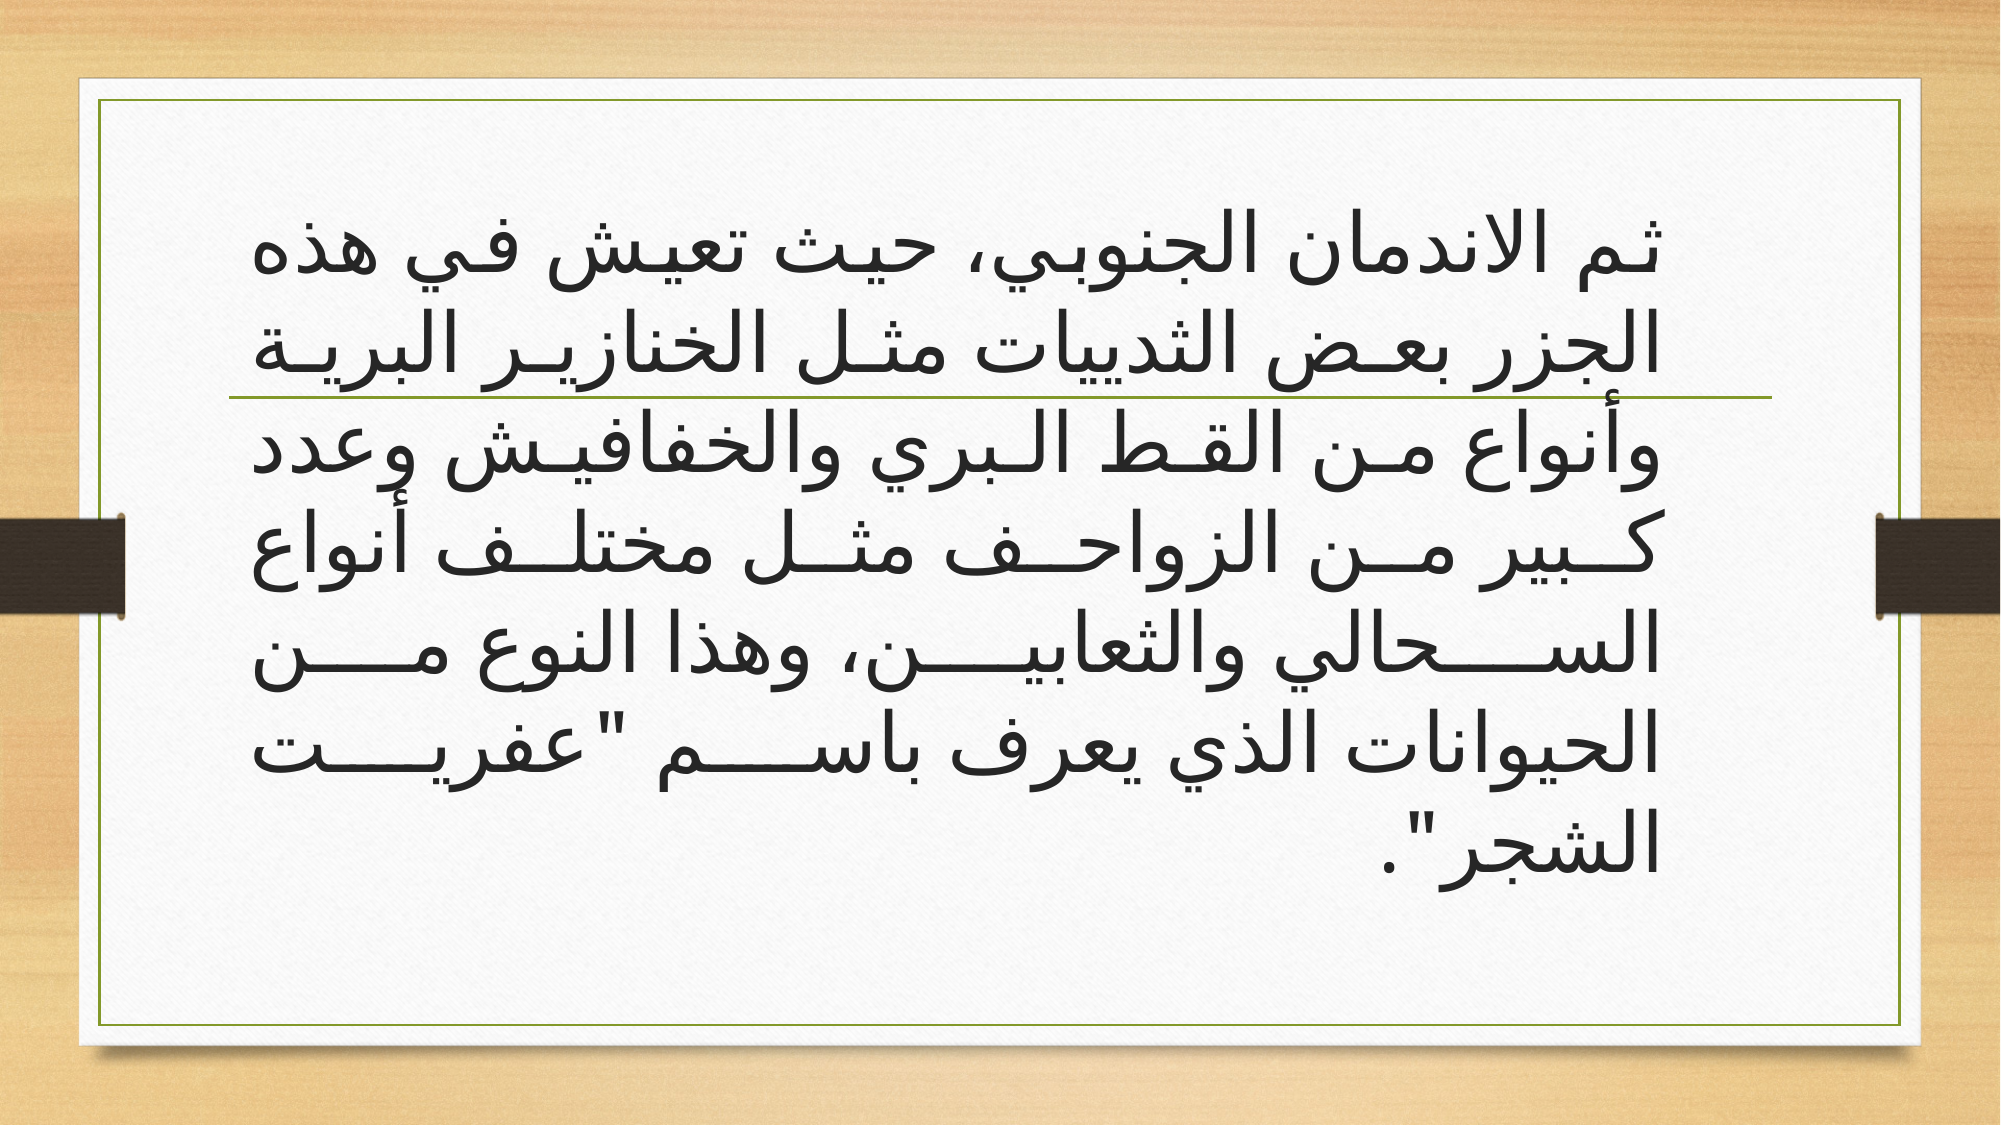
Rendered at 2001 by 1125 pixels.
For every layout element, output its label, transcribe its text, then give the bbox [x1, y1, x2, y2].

picture [0, 0, 2001, 1125]
list ثم الاندمان الجنوبي، حيث تعيش في هذه الجزر بعض الثدييات مثل الخنازير البرية وأنواع من القط البري والخفافيش وعدد كبير من الزواحف مثل مختلف أنواع السحالي والثعابين، وهذا النوع من الحيوانات الذي يعرف باسم "عفريت الشجر". [234, 181, 1680, 1125]
